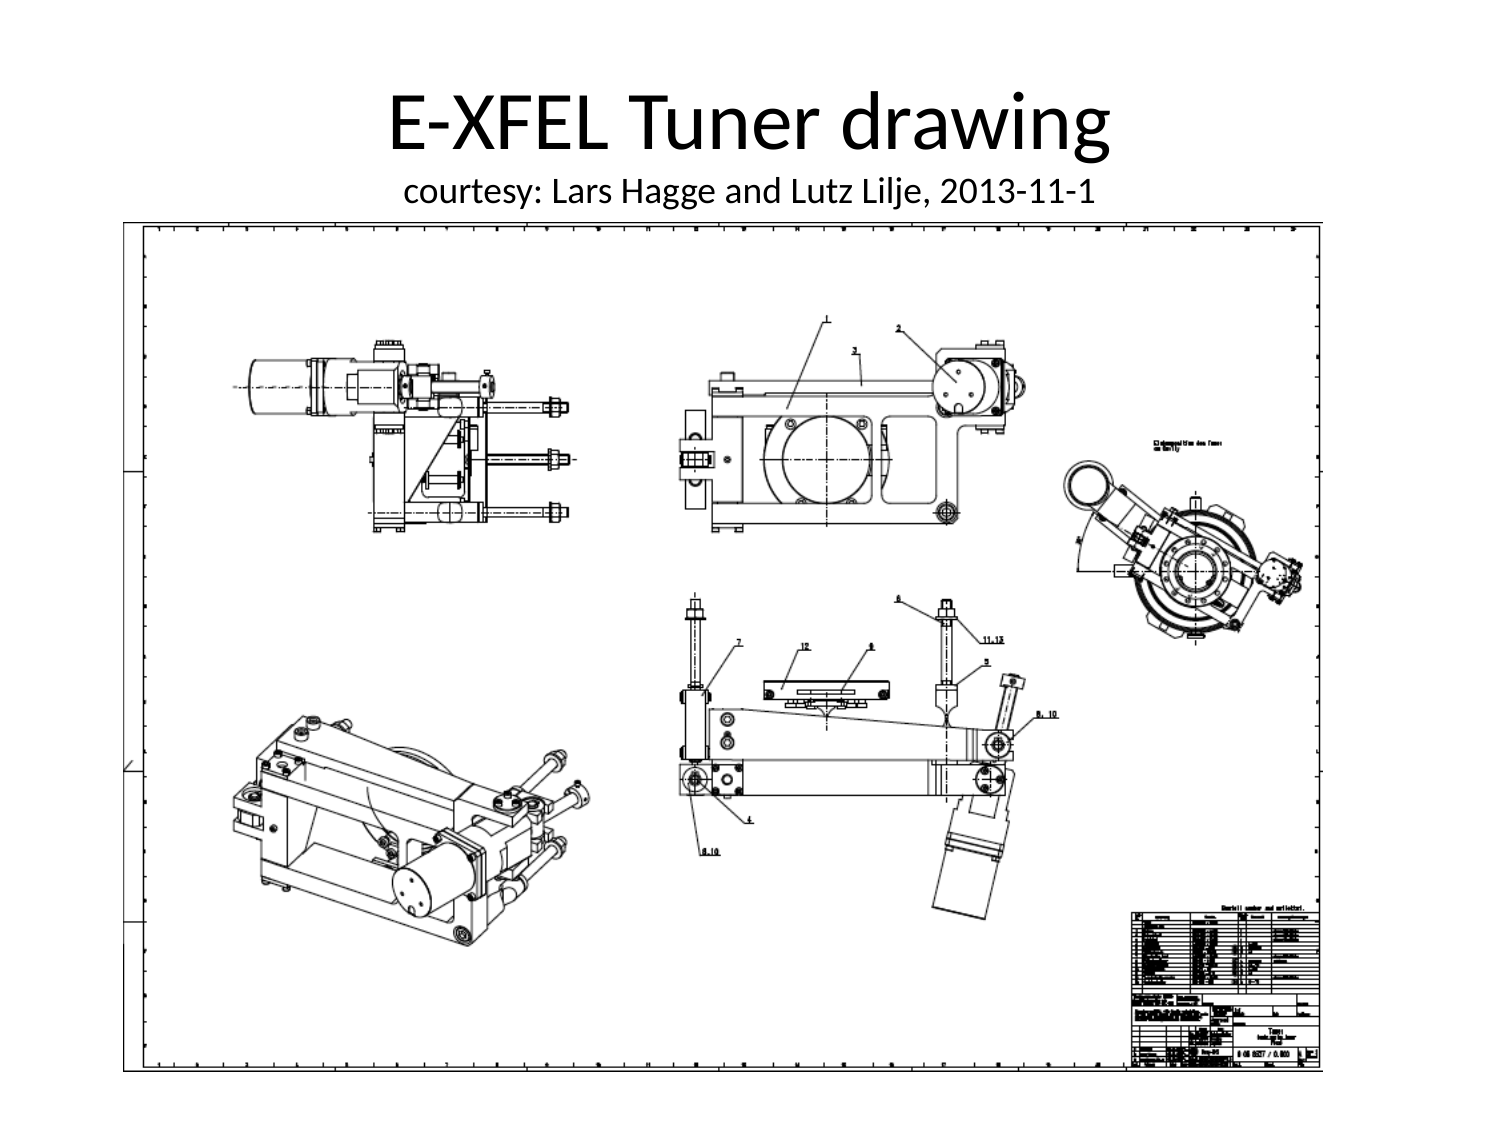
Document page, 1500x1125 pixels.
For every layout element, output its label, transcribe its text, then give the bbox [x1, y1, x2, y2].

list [122, 222, 1324, 1072]
title E-XFEL Tuner drawing courtesy: Lars Hagge and Lutz Lilje, 2013-11-1 [75, 45, 1425, 233]
